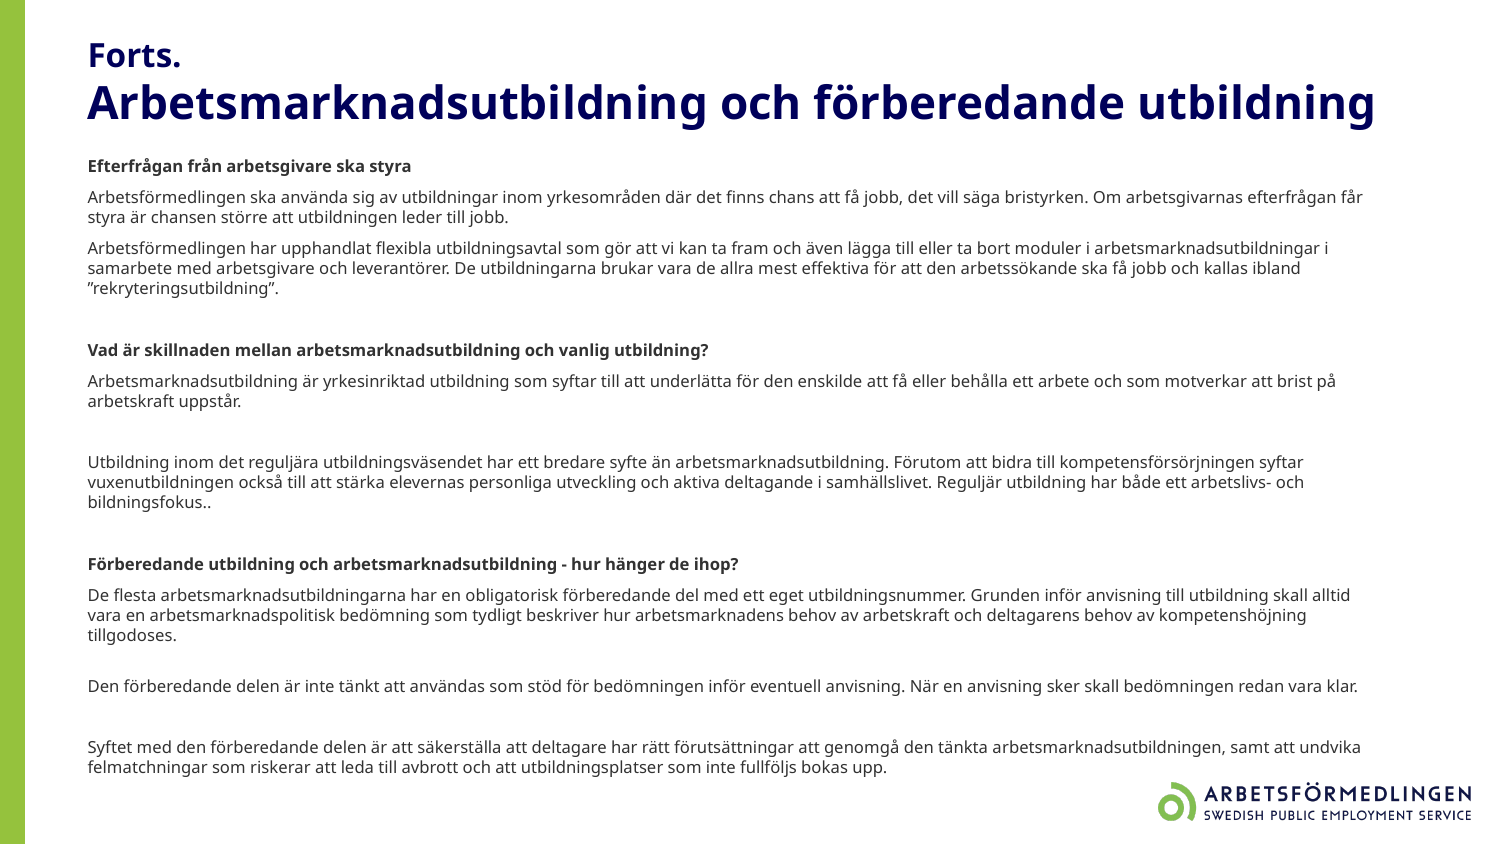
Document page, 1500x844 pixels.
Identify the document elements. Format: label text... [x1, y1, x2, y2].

picture [1158, 782, 1471, 821]
list Efterfrågan från arbetsgivare ska styra Arbetsförmedlingen ska använda sig av utbildningar inom yrkesområden där det finns chans att få jobb, det vill säga bristyrken. Om arbetsgivarnas efterfrågan får styra är chansen större att utbildningen leder till jobb. Arbetsförmedlingen har upphandlat flexibla utbildningsavtal som gör att vi kan ta fram och även lägga till eller ta bort moduler i arbetsmarknadsutbildningar i samarbete med arbetsgivare och leverantörer. De utbildningarna brukar vara de allra mest effektiva för att den arbetssökande ska få jobb och kallas ibland ”rekryteringsutbildning”. Vad är skillnaden mellan arbetsmarknadsutbildning och vanlig utbildning? Arbetsmarknadsutbildning är yrkesinriktad utbildning som syftar till att underlätta för den enskilde att få eller behålla ett arbete och som motverkar att brist på arbetskraft uppstår. Utbildning inom det reguljära utbildningsväsendet har ett bredare syfte än arbetsmarknadsutbildning. Förutom att bidra till kompetensförsörjningen syftar vuxenutbildningen också till att stärka elevernas personliga utveckling och aktiva deltagande i samhällslivet. Reguljär utbildning har både ett arbetslivs- och bildningsfokus.. Förberedande utbildning och arbetsmarknadsutbildning - hur hänger de ihop? De flesta arbetsmarknadsutbildningarna har en obligatorisk förberedande del med ett eget utbildningsnummer. Grunden inför anvisning till utbildning skall alltid vara en arbetsmarknadspolitisk bedömning som tydligt beskriver hur arbetsmarknadens behov av arbetskraft och deltagarens behov av kompetenshöjning tillgodoses. Den förberedande delen är inte tänkt att användas som stöd för bedömningen inför eventuell anvisning. När en anvisning sker skall bedömningen redan vara klar. Syftet med den förberedande delen är att säkerställa att deltagare har rätt förutsättningar att genomgå den tänkta arbetsmarknadsutbildningen, samt att undvika felmatchningar som riskerar att leda till avbrott och att utbildningsplatser som inte fullföljs bokas upp. [87, 156, 1384, 768]
title Forts. Arbetsmarknadsutbildning och förberedande utbildning [87, 34, 1391, 144]
